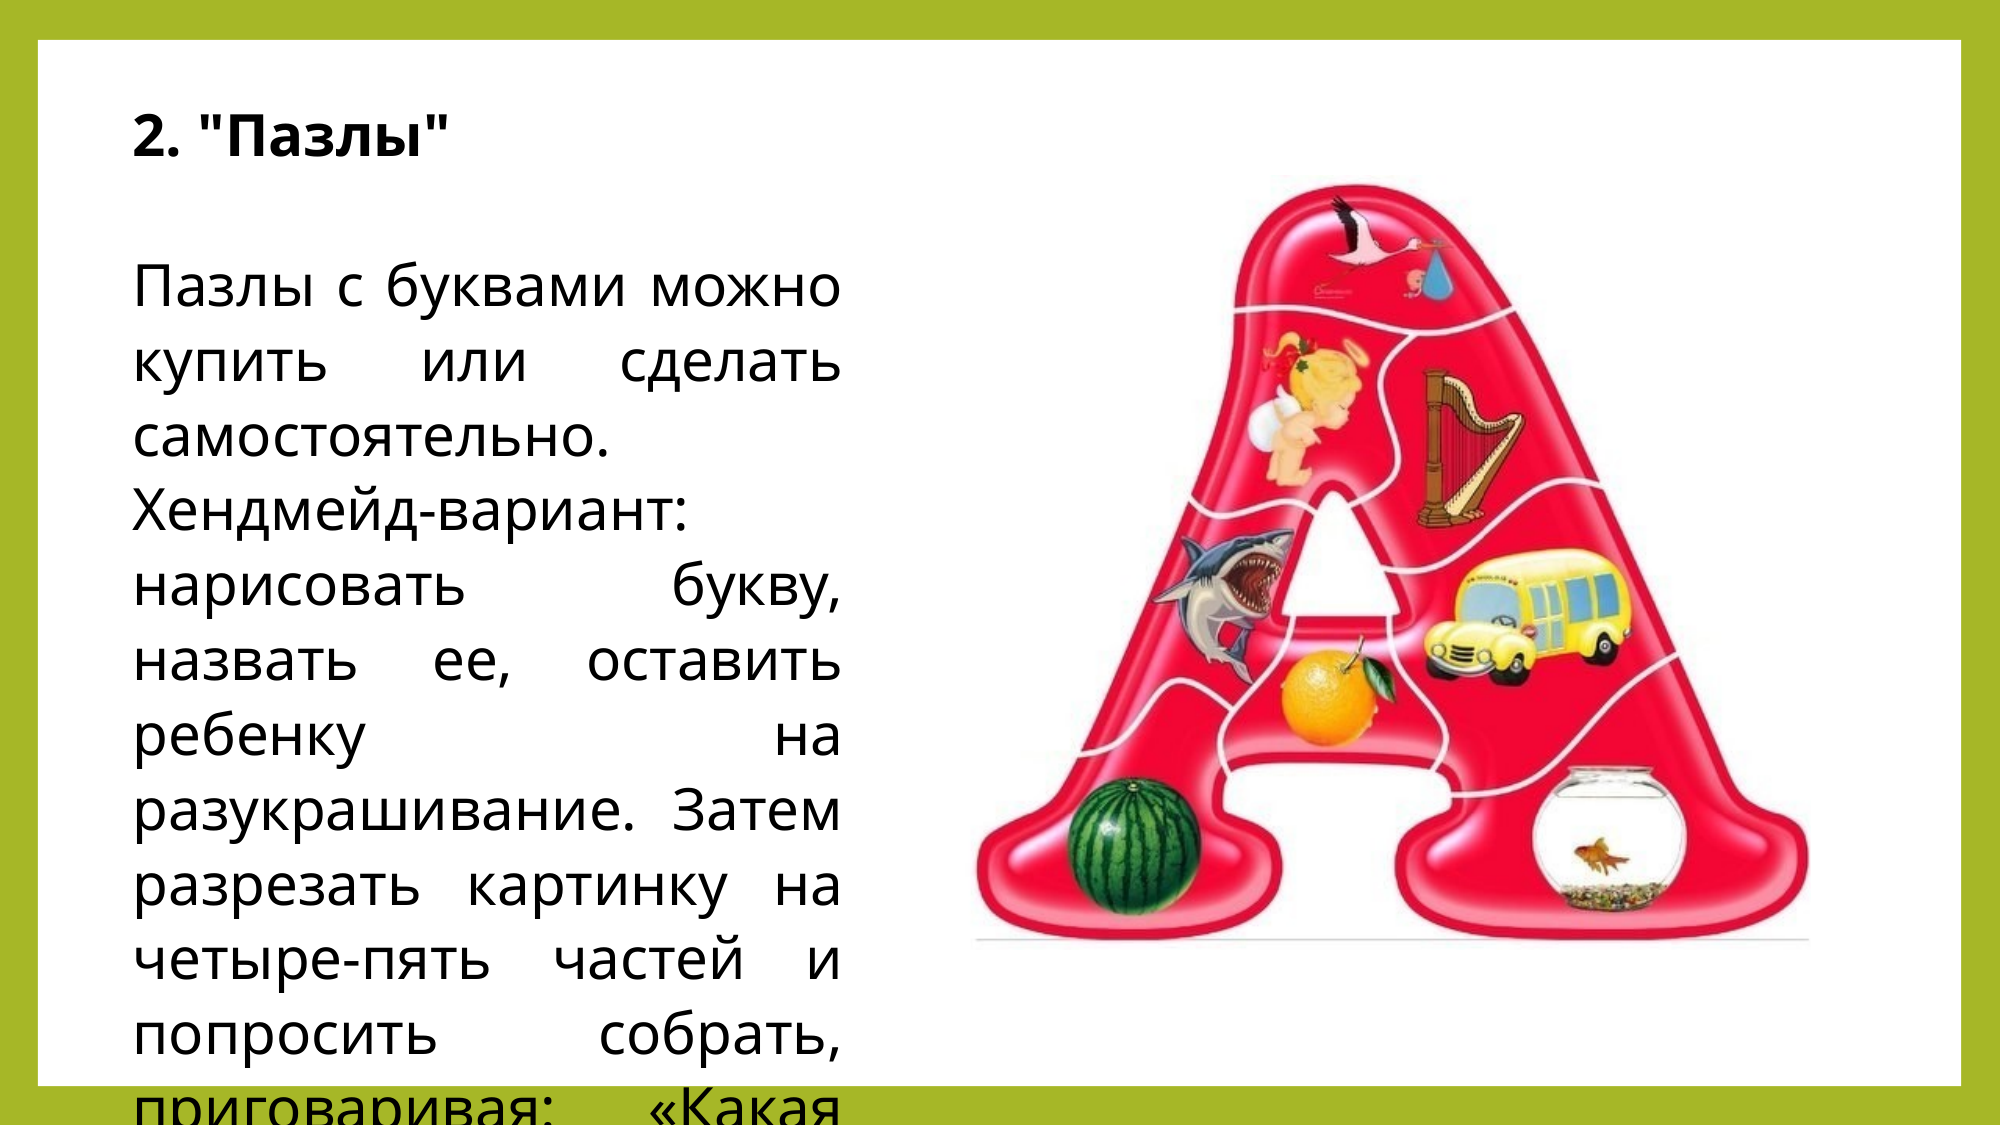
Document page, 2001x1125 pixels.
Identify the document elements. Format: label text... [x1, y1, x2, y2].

text_box 2. "Пазлы" Пазлы с буквами можно купить или сделать самостоятельно. Хендмейд-вариант: нарисовать букву, назвать ее, оставить ребенку на разукрашивание. Затем разрезать картинку на четыре-пять частей и попросить собрать, приговаривая: «Какая буква у нас получается?». Собирать буковки можно с 4 лет. [117, 86, 858, 1125]
picture [965, 175, 1811, 950]
